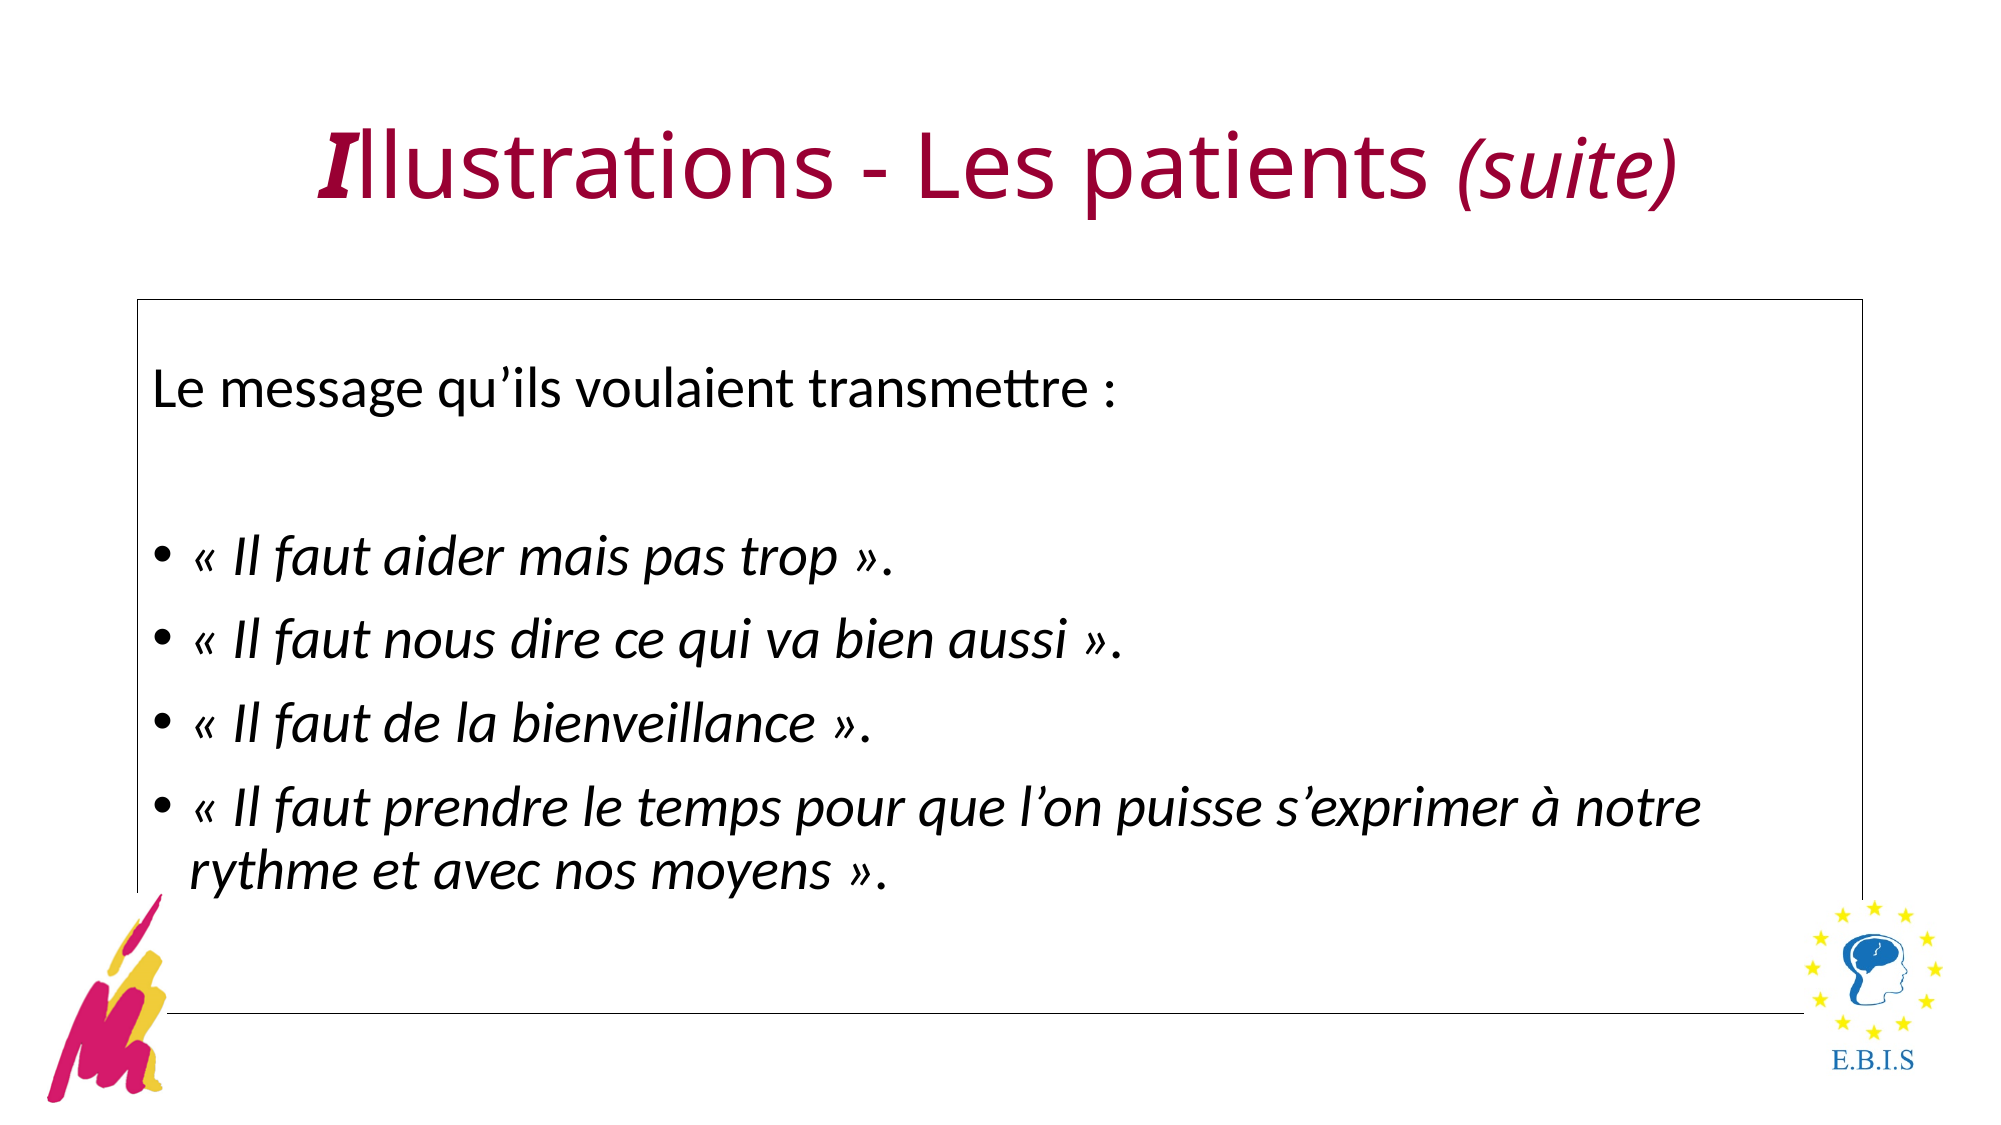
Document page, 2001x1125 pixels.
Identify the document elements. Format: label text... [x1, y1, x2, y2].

picture [47, 893, 167, 1103]
picture [1804, 900, 1943, 1076]
title Illustrations - Les patients (suite) [137, 59, 1863, 278]
list Le message qu’ils voulaient transmettre : « Il faut aider mais pas trop ». « Il faut nous dire ce qui va bien aussi ». « Il faut de la bienveillance ». « Il faut prendre le temps pour que l’on puisse s’exprimer à notre rythme et avec nos moyens ». [137, 299, 1863, 1014]
